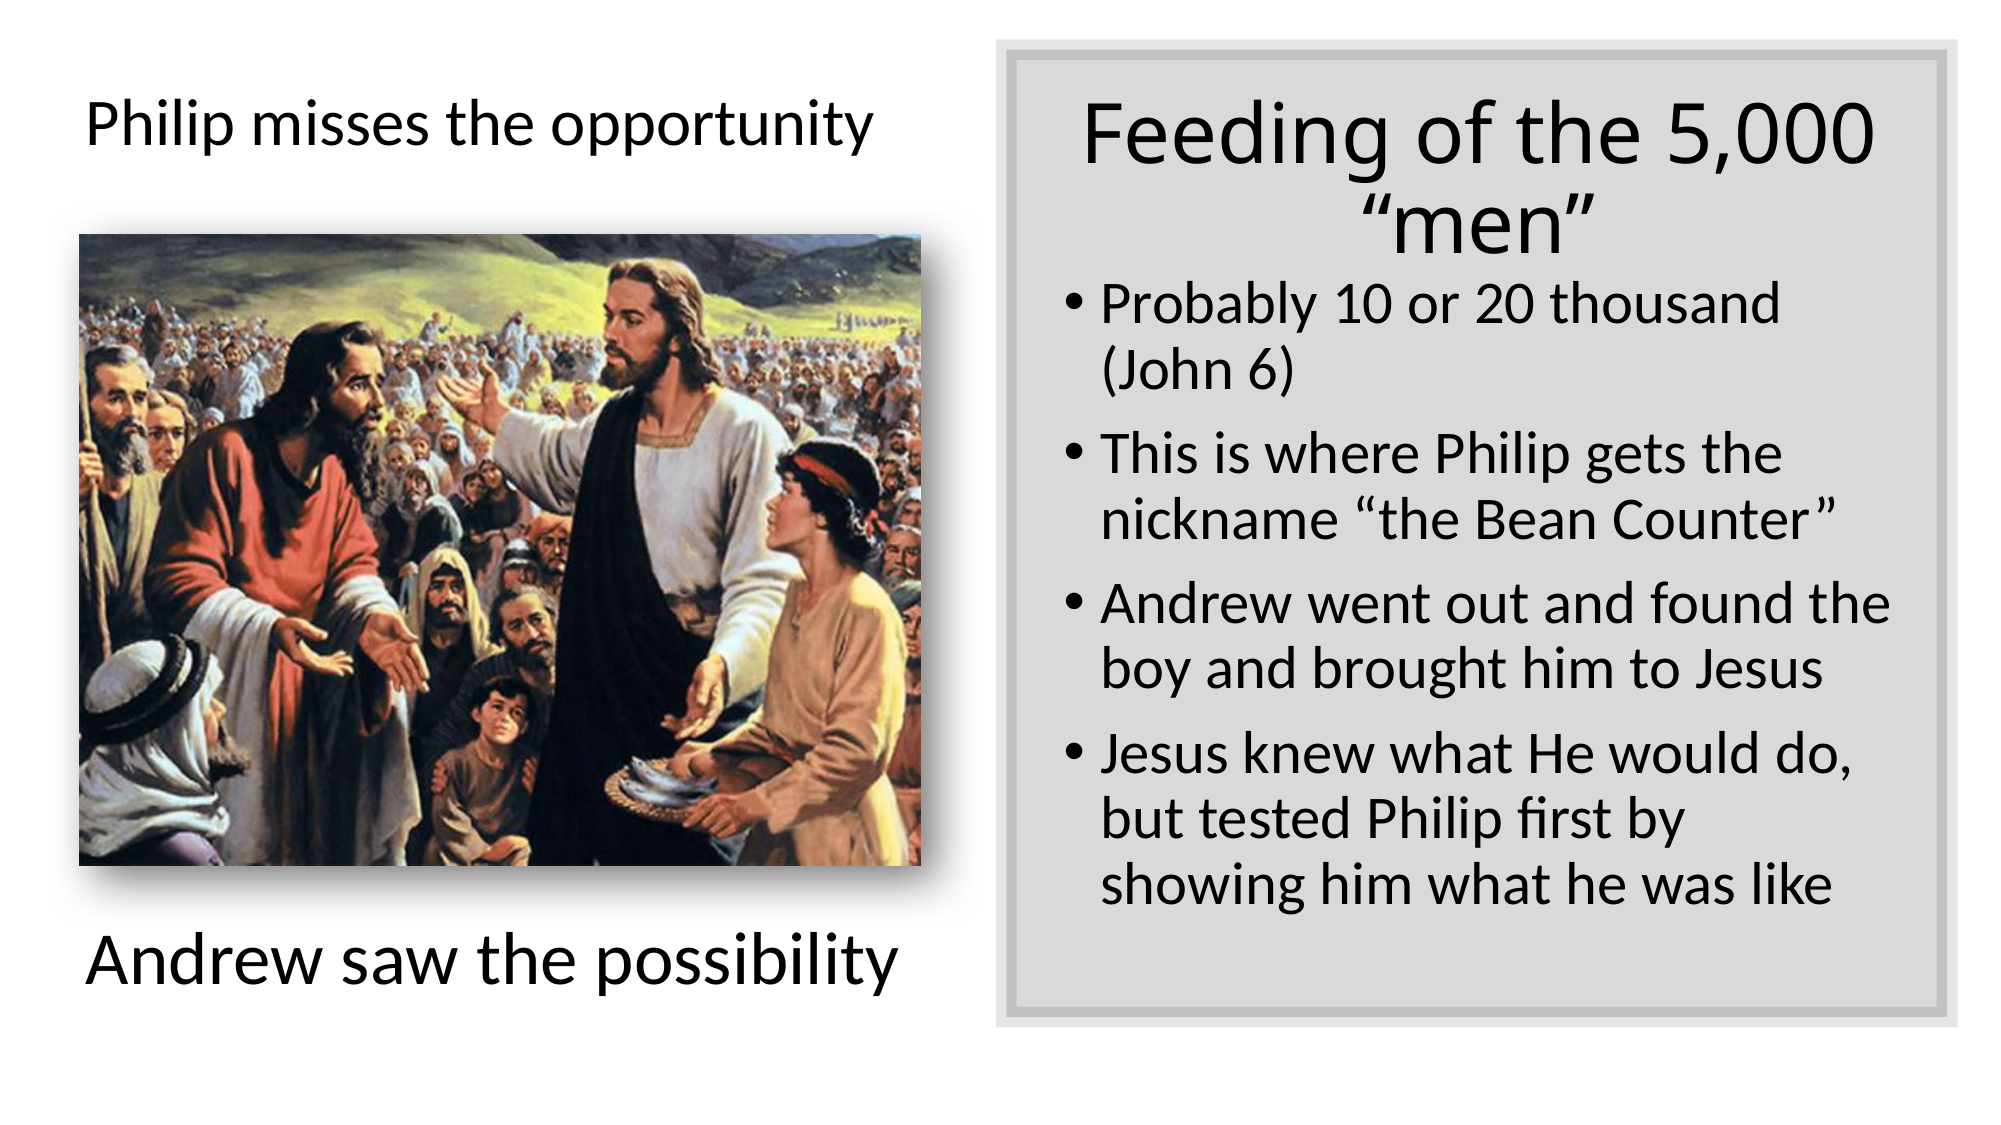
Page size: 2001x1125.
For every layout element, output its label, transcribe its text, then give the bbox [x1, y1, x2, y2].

text_box [1005, 49, 1948, 1018]
picture [79, 234, 921, 866]
title Feeding of the 5,000 “men” [1050, 71, 1908, 263]
list Probably 10 or 20 thousand (John 6) This is where Philip gets the nickname “the Bean Counter” Andrew went out and found the boy and brought him to Jesus Jesus knew what He would do, but tested Philip first by showing him what he was like [1048, 263, 1908, 967]
text_box Andrew saw the possibility [71, 902, 929, 1008]
text_box Philip misses the opportunity [71, 71, 929, 167]
